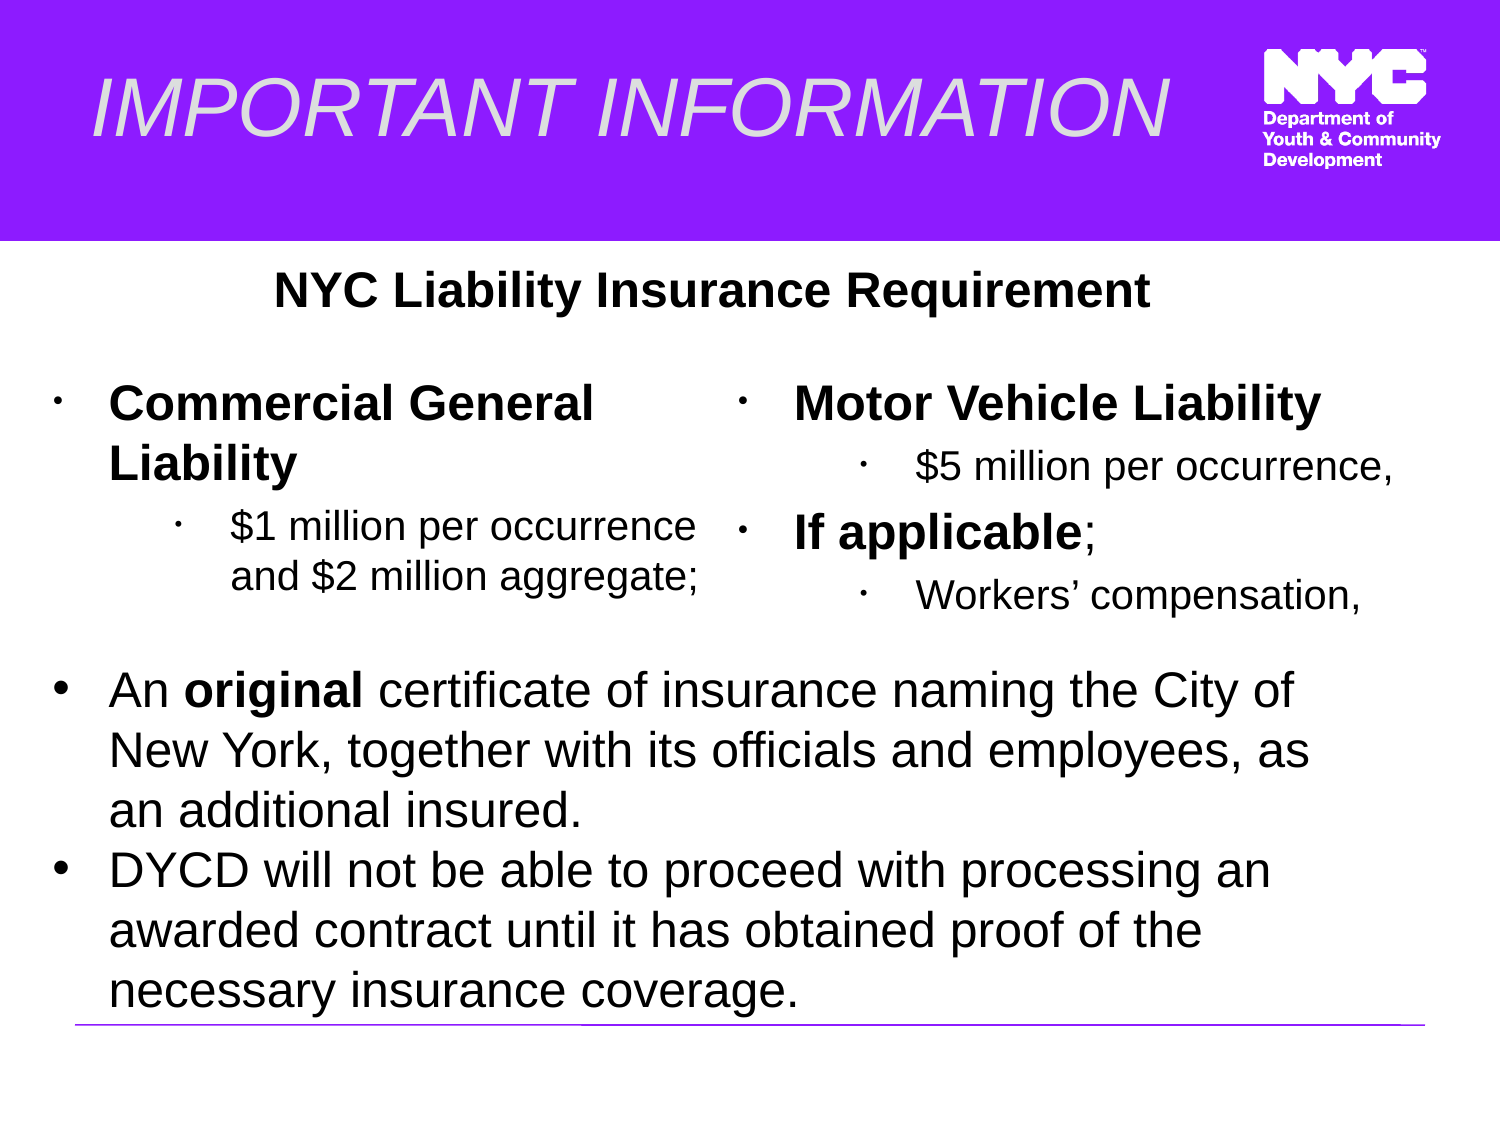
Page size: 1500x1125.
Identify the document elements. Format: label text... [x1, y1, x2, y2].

picture [1262, 49, 1441, 169]
text_box Commercial General Liability $1 million per occurrence and $2 million aggregate; Motor Vehicle Liability $5 million per occurrence, If applicable; Workers’ compensation, [37, 324, 1438, 625]
title IMPORTANT INFORMATION [75, 45, 1250, 233]
text_box An original certificate of insurance naming the City of New York, together with its officials and employees, as an additional insured. DYCD will not be able to proceed with processing an awarded contract until it has obtained proof of the necessary insurance coverage. [37, 649, 1388, 1085]
text_box NYC Liability Insurance Requirement [37, 249, 1388, 385]
